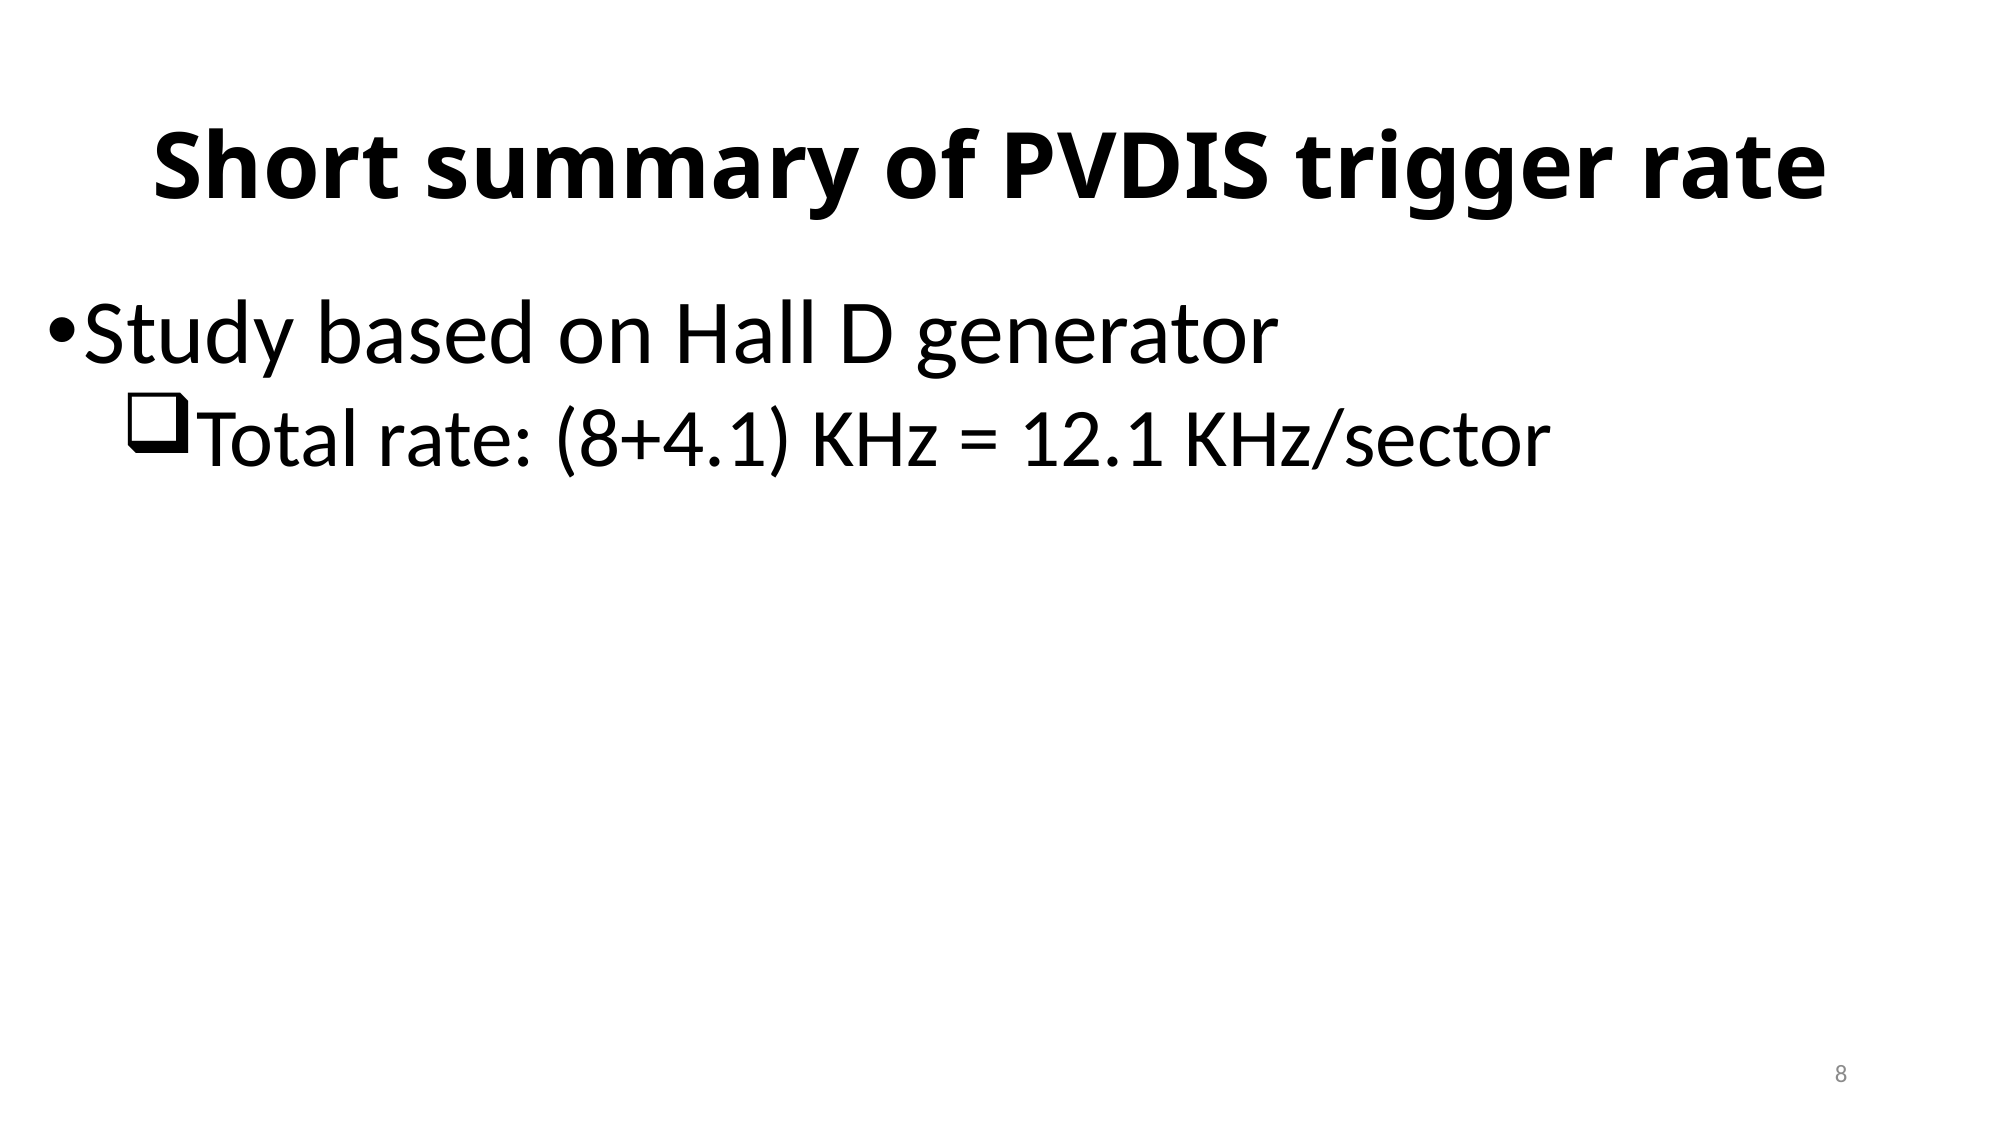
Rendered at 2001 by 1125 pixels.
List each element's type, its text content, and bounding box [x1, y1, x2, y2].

list Study based on Hall D generator Total rate: (8+4.1) KHz = 12.1 KHz/sector [31, 277, 1583, 931]
slide_number 8 [1412, 1042, 1863, 1103]
title Short summary of PVDIS trigger rate [137, 59, 1863, 278]
